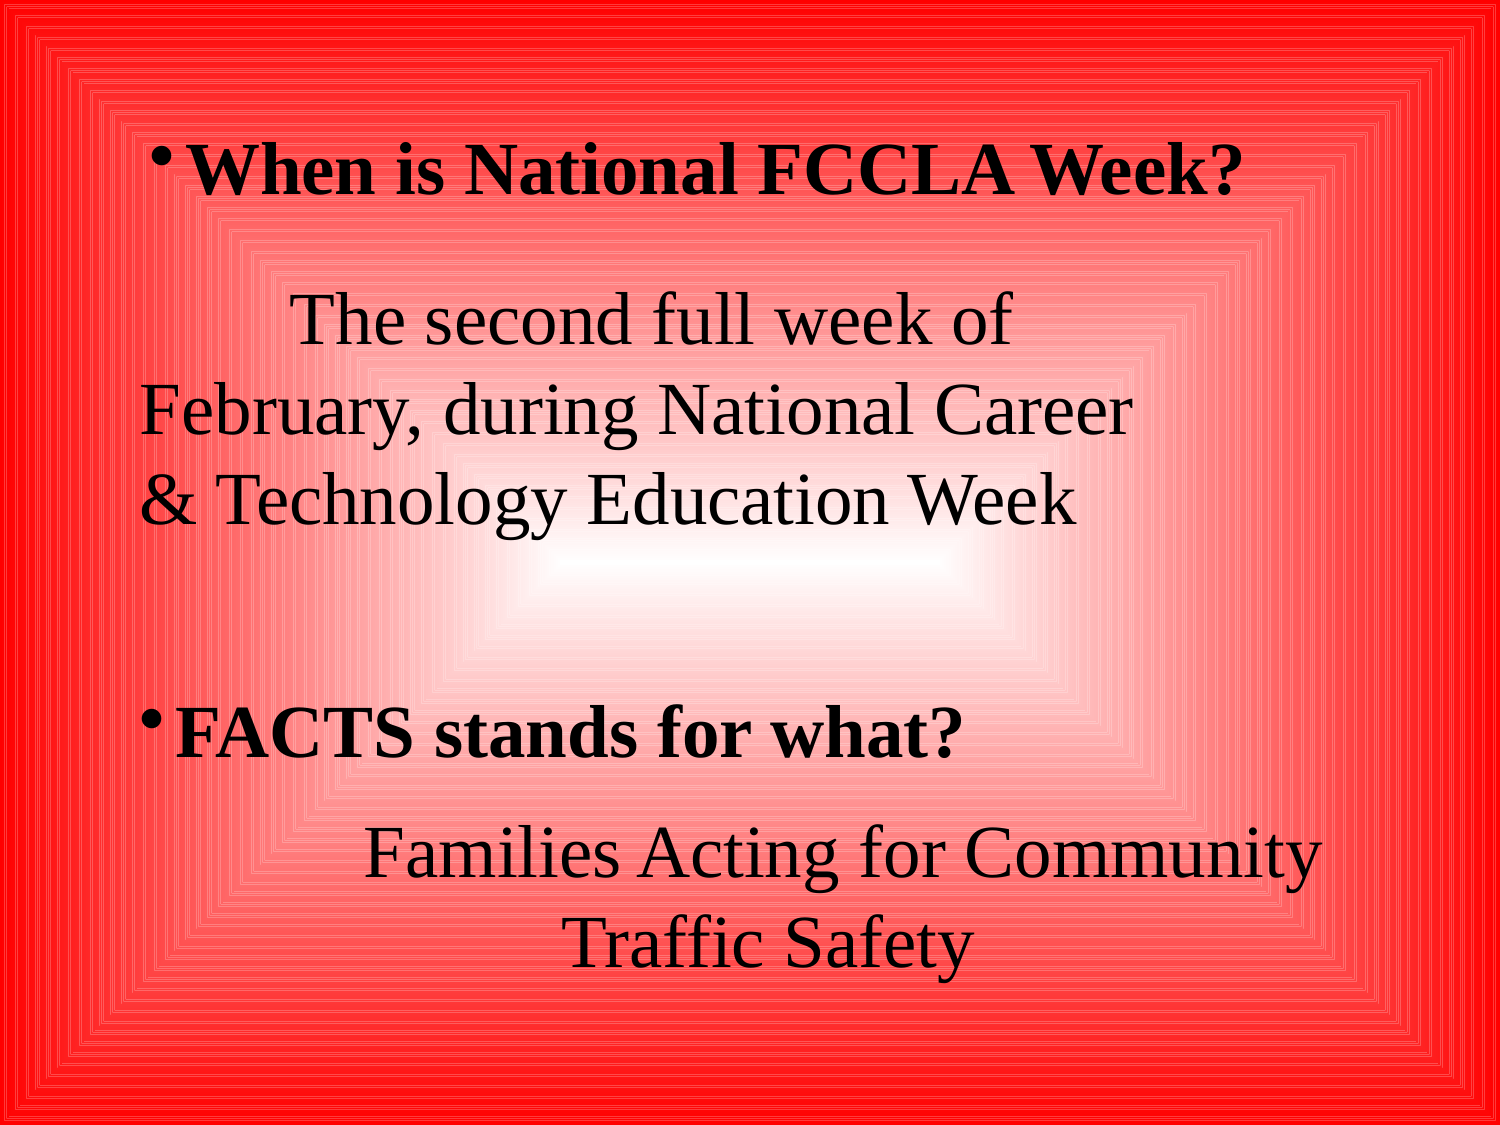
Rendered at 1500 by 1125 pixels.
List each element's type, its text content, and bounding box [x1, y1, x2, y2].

text_box When is National FCCLA Week? [134, 112, 1263, 218]
text_box Families Acting for Community Traffic Safety [137, 794, 1400, 990]
text_box FACTS stands for what? [124, 674, 1400, 780]
text_box The second full week of February, during National Career & Technology Education Week [124, 262, 1175, 548]
